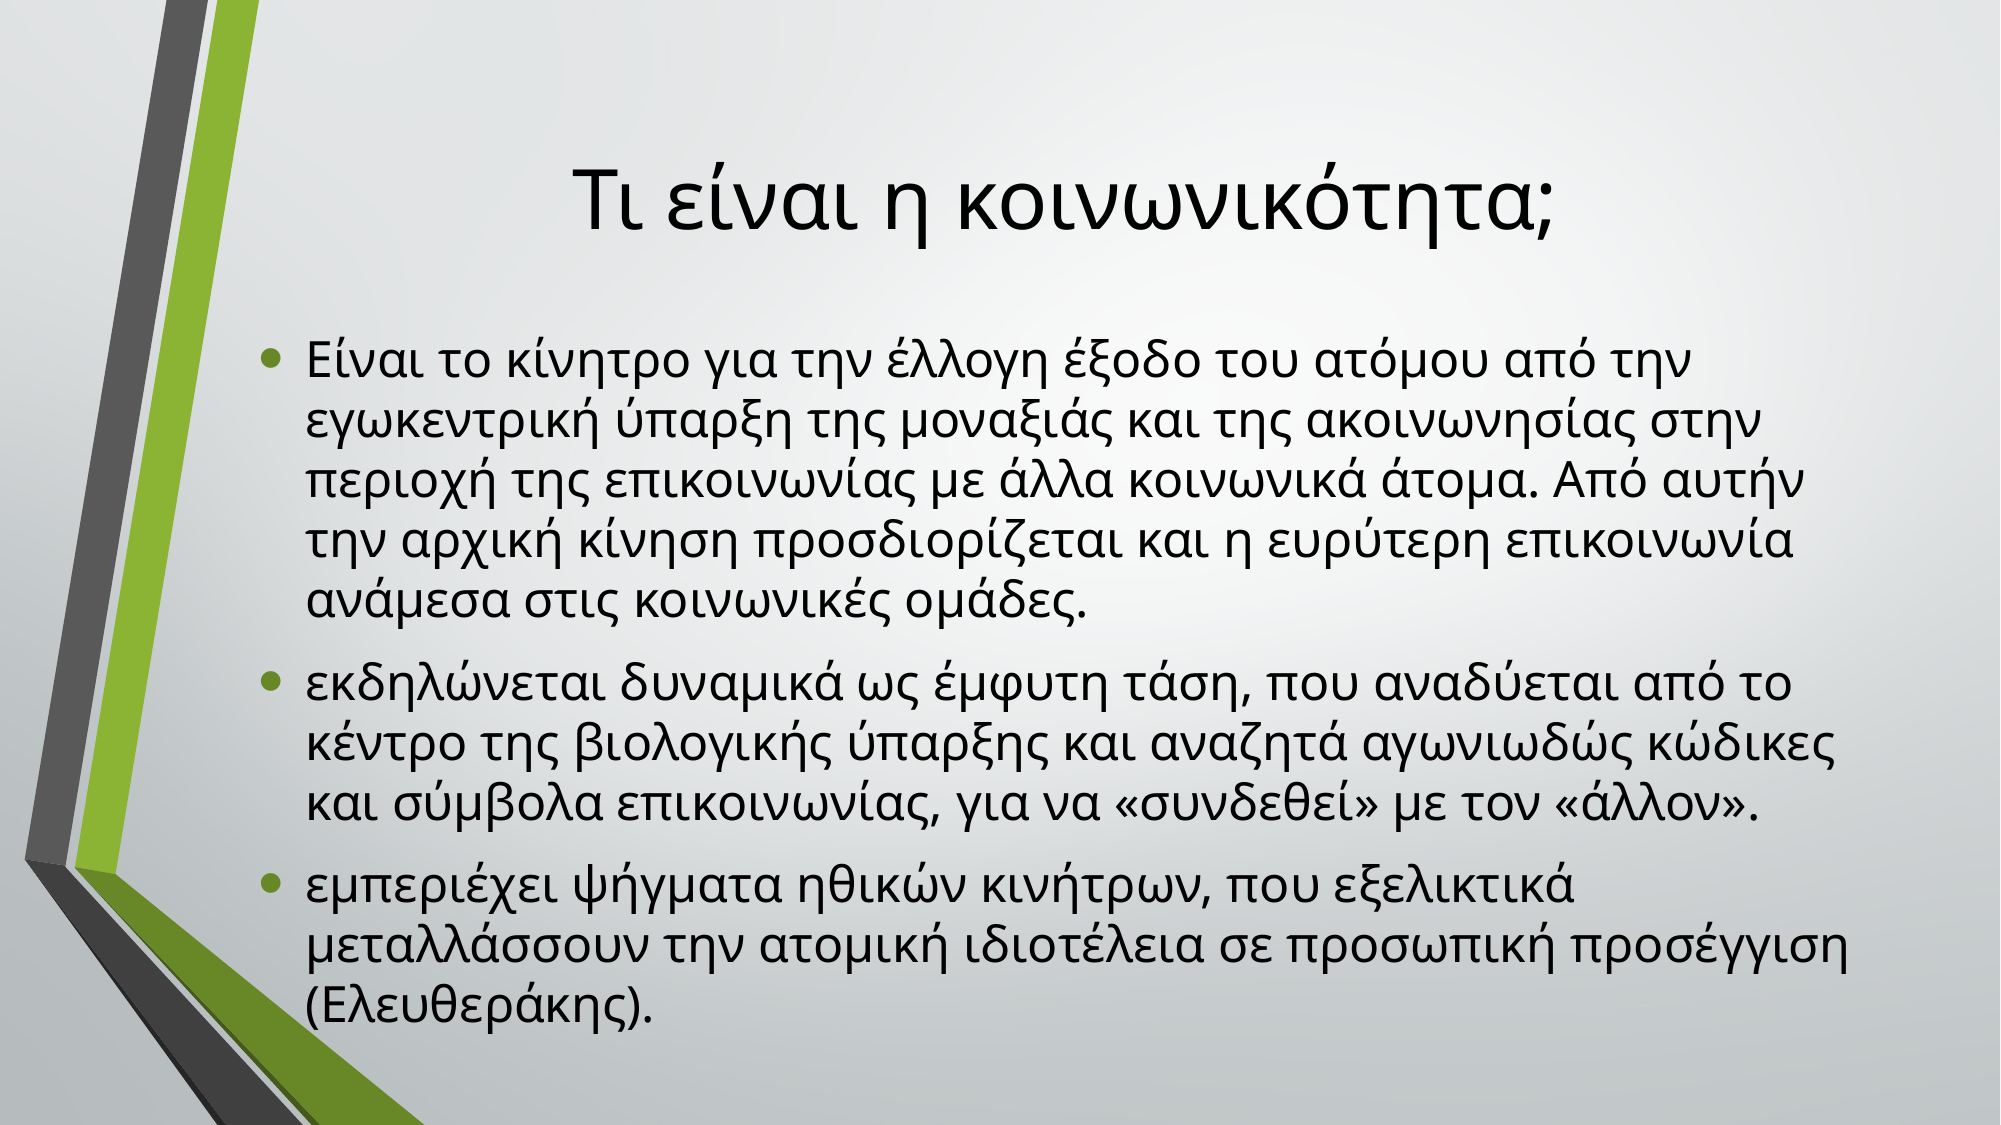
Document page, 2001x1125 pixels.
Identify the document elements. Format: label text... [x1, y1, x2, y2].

title Τι είναι η κοινωνικότητα; [243, 112, 1887, 279]
list Είναι το κίνητρο για την έλλογη έξοδο του ατόμου από την εγωκεντρική ύπαρξη της μοναξιάς και της ακοινωνησίας στην περιοχή της επικοινωνίας με άλλα κοινωνικά άτομα. Από αυτήν την αρχική κίνηση προσδιορίζεται και η ευρύτερη επικοινωνία ανάμεσα στις κοινωνικές ομάδες. εκδηλώνεται δυναμικά ως έμφυτη τάση, που αναδύεται από το κέντρο της βιολογικής ύπαρξης και αναζητά αγωνιωδώς κώδικες και σύμβολα επικοινωνίας, για να «συνδεθεί» με τον «άλλον». εμπεριέχει ψήγματα ηθικών κινήτρων, που εξελικτικά μεταλλάσσουν την ατομική ιδιοτέλεια σε προσωπική προσέγγιση (Ελευθεράκης). [243, 299, 1887, 1061]
